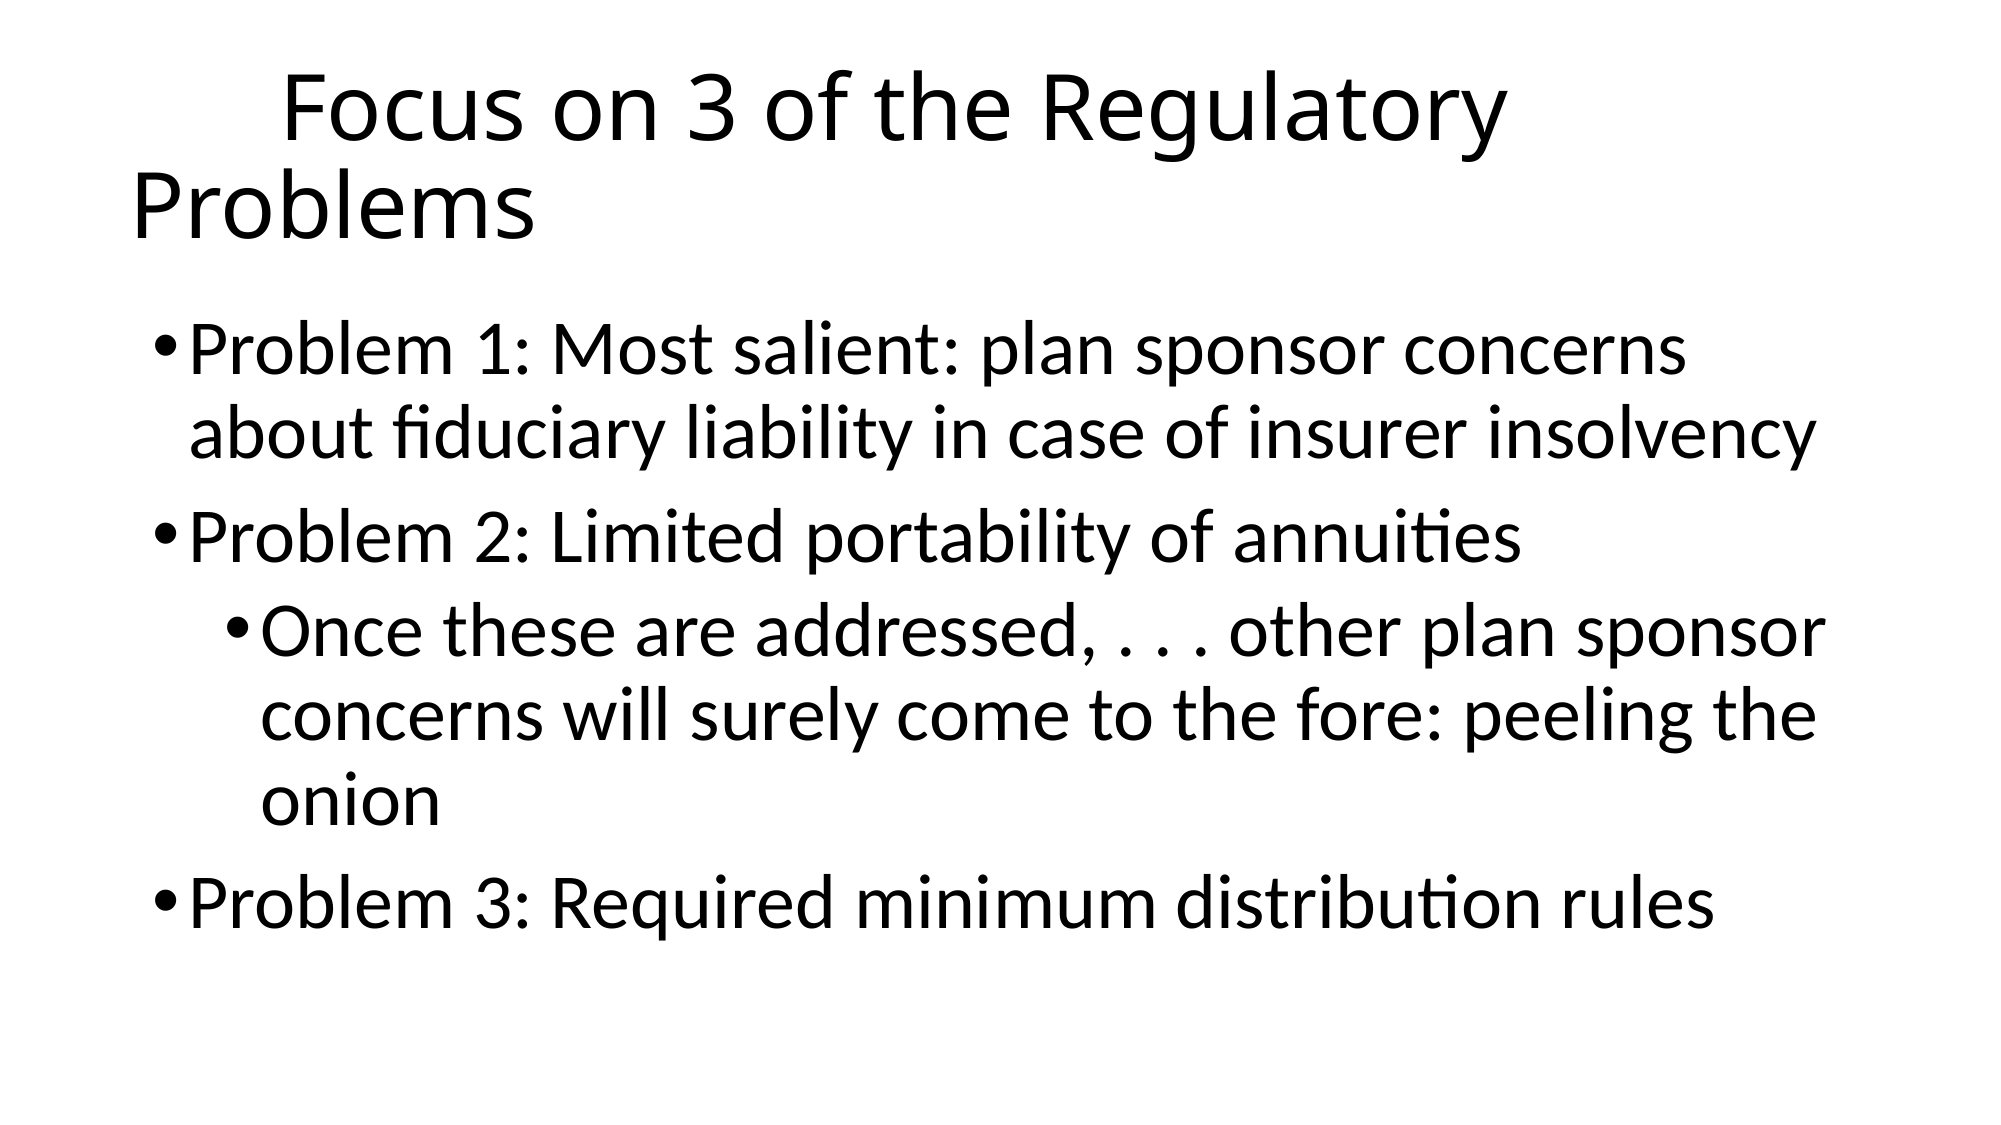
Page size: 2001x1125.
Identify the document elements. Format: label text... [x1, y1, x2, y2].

title Focus on 3 of the Regulatory Problems [114, 51, 1840, 269]
list Problem 1: Most salient: plan sponsor concerns about fiduciary liability in case of insurer insolvency Problem 2: Limited portability of annuities Once these are addressed, . . . other plan sponsor concerns will surely come to the fore: peeling the onion Problem 3: Required minimum distribution rules [137, 299, 1863, 1014]
